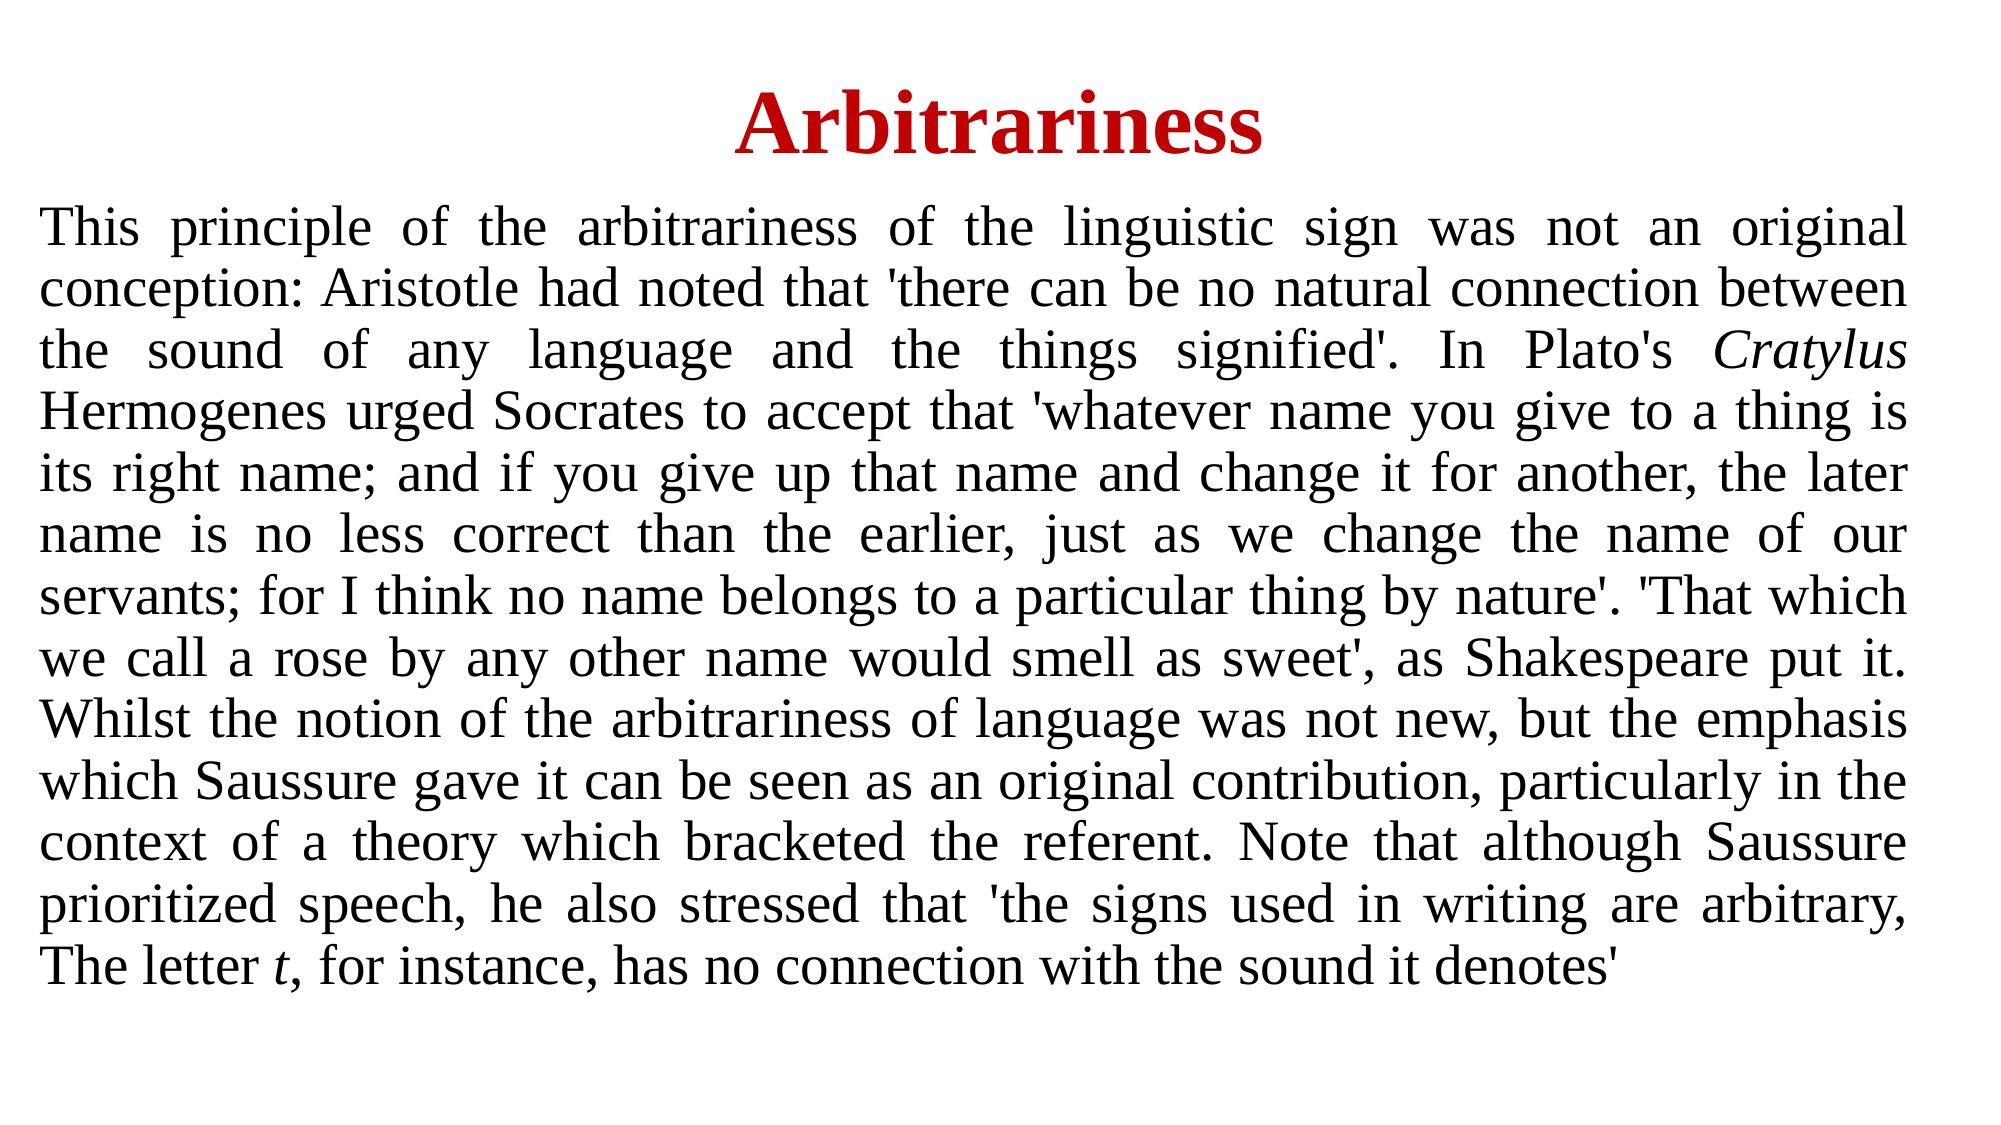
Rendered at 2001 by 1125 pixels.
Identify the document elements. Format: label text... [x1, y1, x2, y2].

title Arbitrariness [137, 59, 1863, 188]
list This principle of the arbitrariness of the linguistic sign was not an original conception: Aristotle had noted that 'there can be no natural connection between the sound of any language and the things signified'. In Plato's Cratylus Hermogenes urged Socrates to accept that 'whatever name you give to a thing is its right name; and if you give up that name and change it for another, the later name is no less correct than the earlier, just as we change the name of our servants; for I think no name belongs to a particular thing by nature'. 'That which we call a rose by any other name would smell as sweet', as Shakespeare put it. Whilst the notion of the arbitrariness of language was not new, but the emphasis which Saussure gave it can be seen as an original contribution, particularly in the context of a theory which bracketed the referent. Note that although Saussure prioritized speech, he also stressed that 'the signs used in writing are arbitrary, The letter t, for instance, has no connection with the sound it denotes' [24, 188, 1924, 1064]
